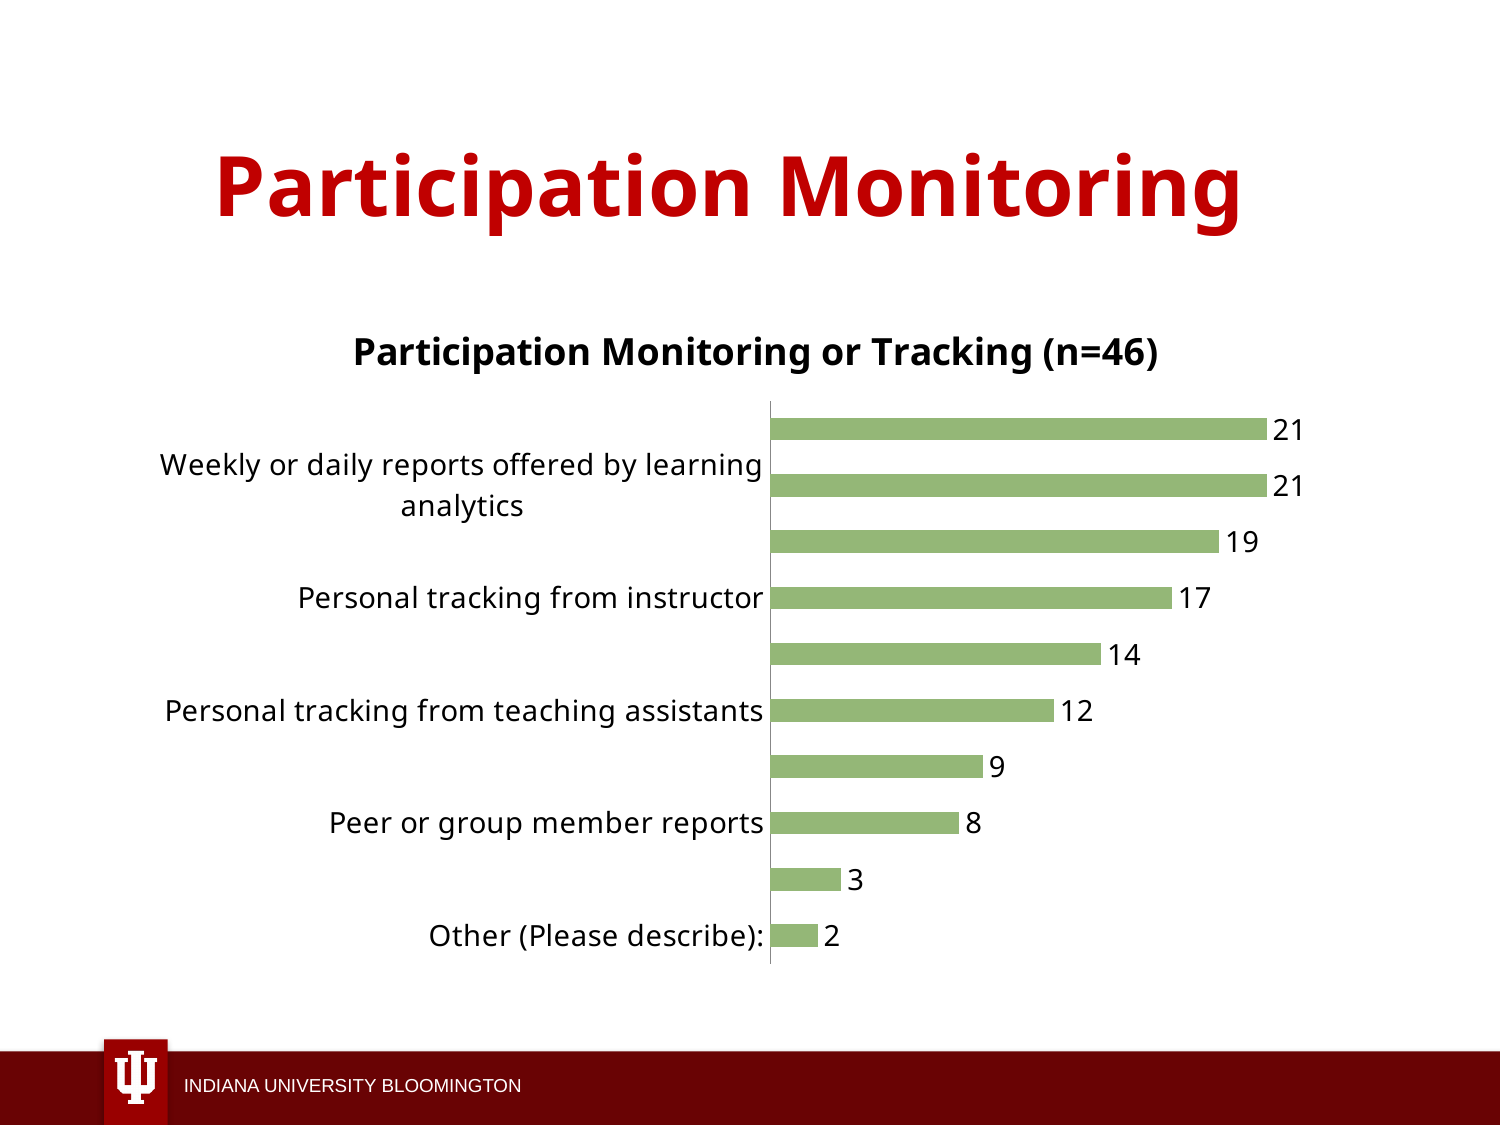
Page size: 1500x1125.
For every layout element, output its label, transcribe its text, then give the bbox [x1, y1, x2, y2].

title Participation Monitoring [73, 130, 1387, 236]
chart [134, 291, 1387, 978]
